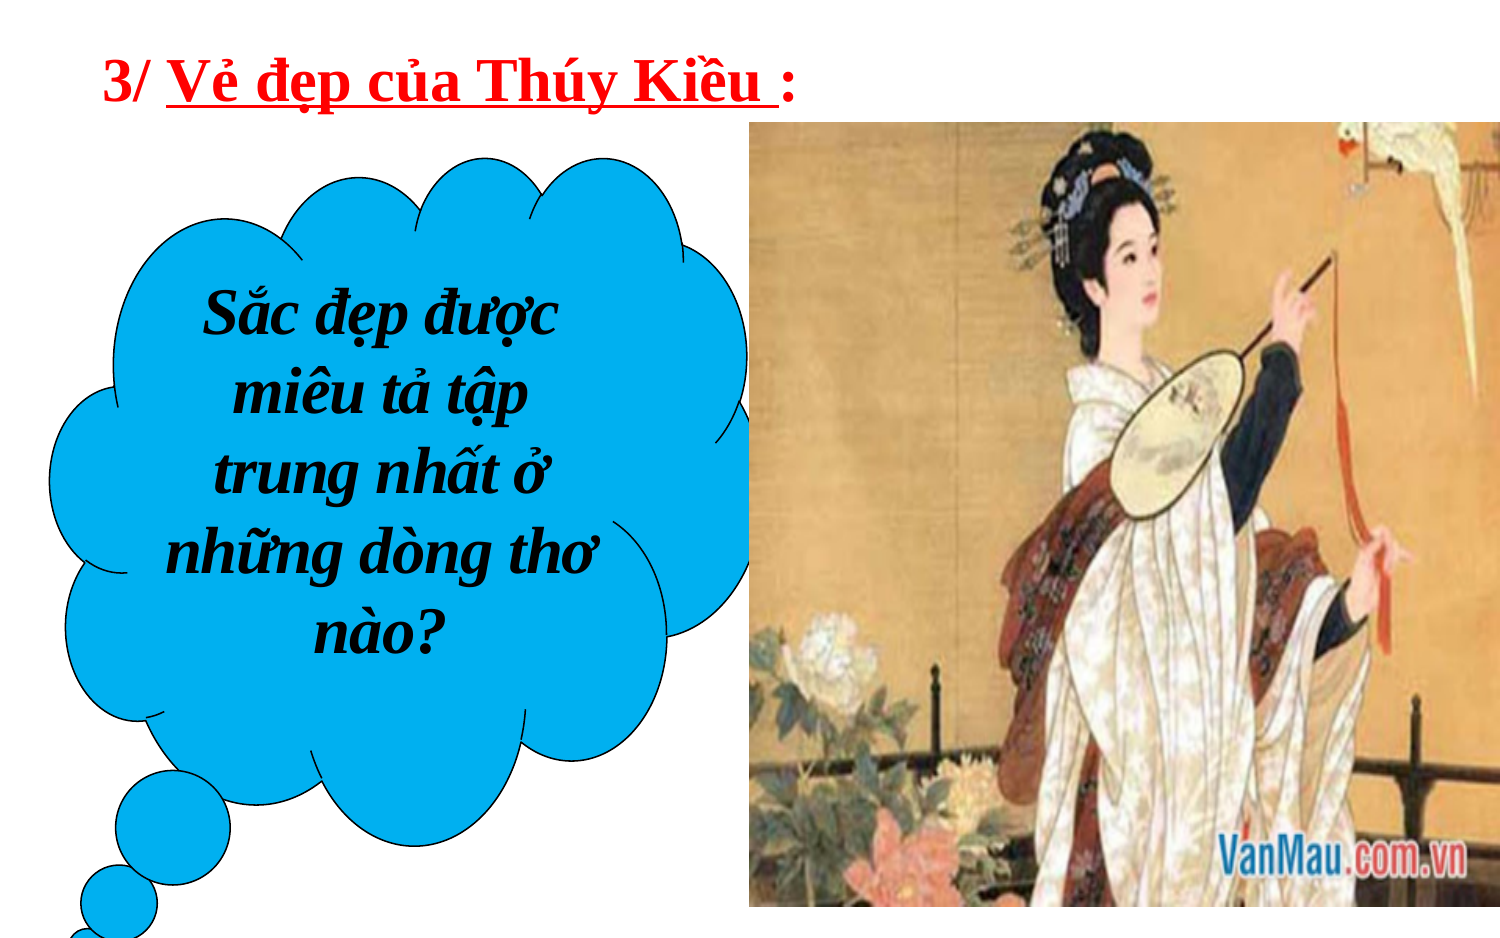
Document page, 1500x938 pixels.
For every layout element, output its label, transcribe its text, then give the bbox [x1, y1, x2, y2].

text_box 3/ Vẻ đẹp của Thúy Kiều : [87, 31, 900, 121]
text_box Sắc đẹp được miêu tả tập trung nhất ở những dòng thơ nào? [49, 158, 744, 938]
picture [749, 122, 1500, 907]
